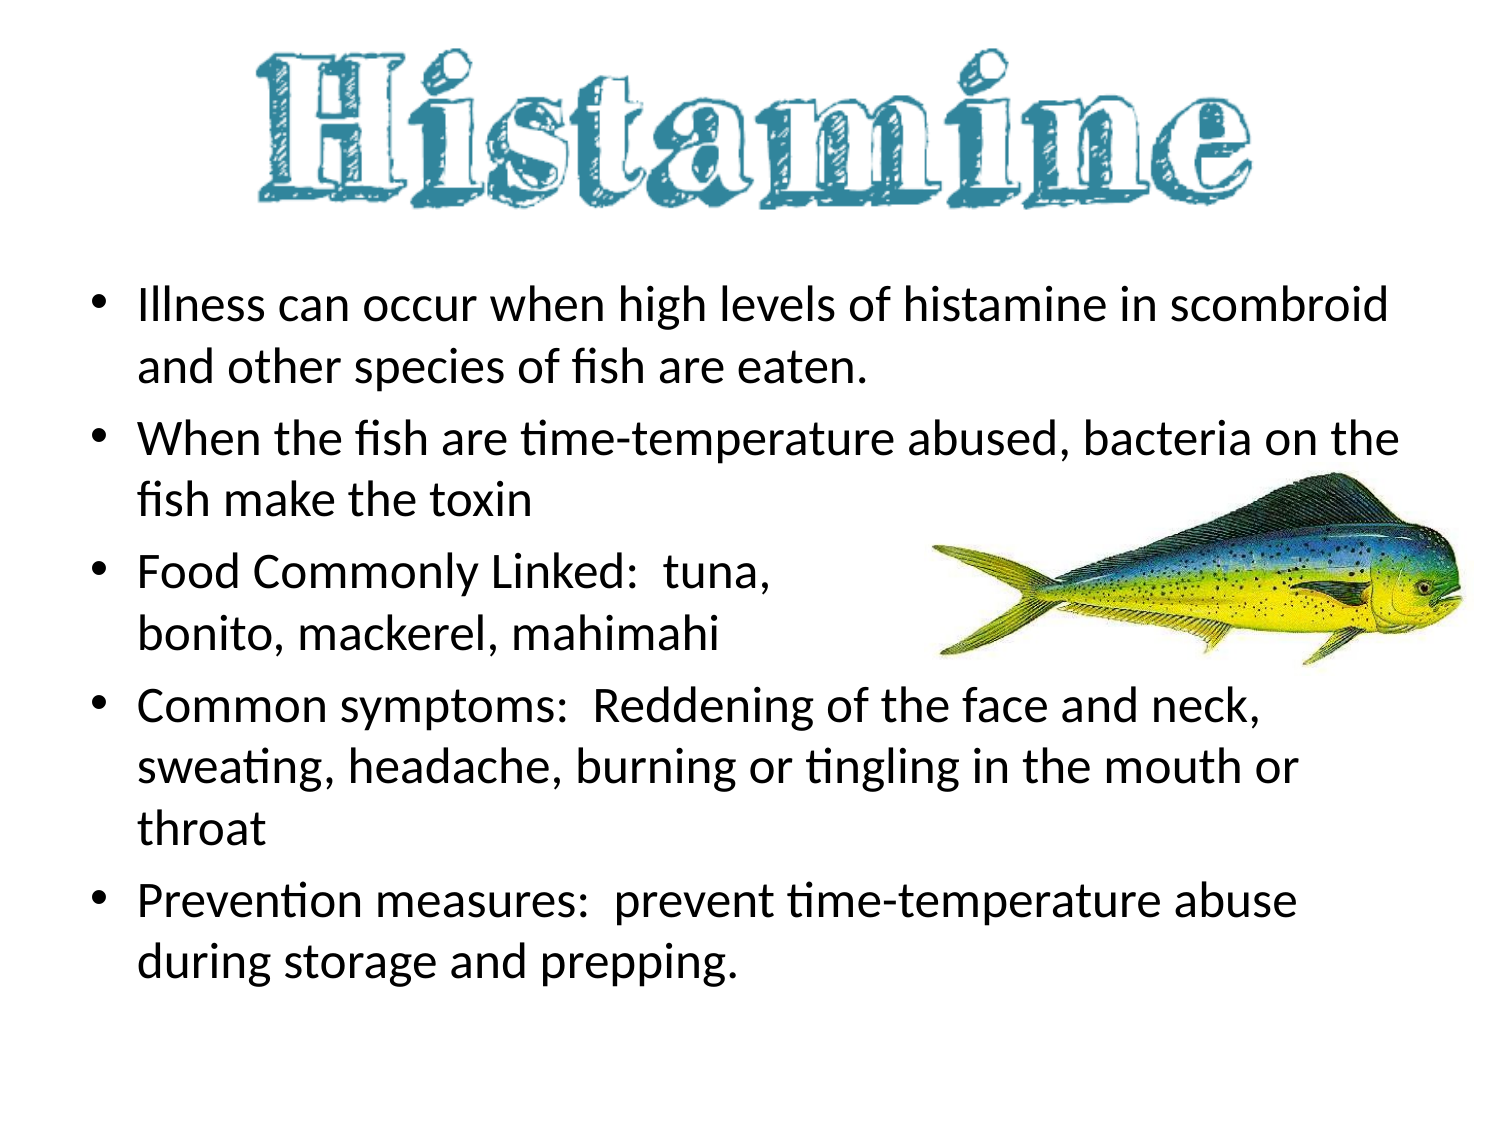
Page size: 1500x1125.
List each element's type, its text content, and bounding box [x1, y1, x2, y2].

list Illness can occur when high levels of histamine in scombroid and other species of fish are eaten. When the fish are time-temperature abused, bacteria on the fish make the toxin Food Commonly Linked: tuna, bonito, mackerel, mahimahi Common symptoms: Reddening of the face and neck, sweating, headache, burning or tingling in the mouth or throat Prevention measures: prevent time-temperature abuse during storage and prepping. [75, 262, 1425, 1005]
picture [924, 462, 1474, 676]
picture [238, 37, 1262, 226]
